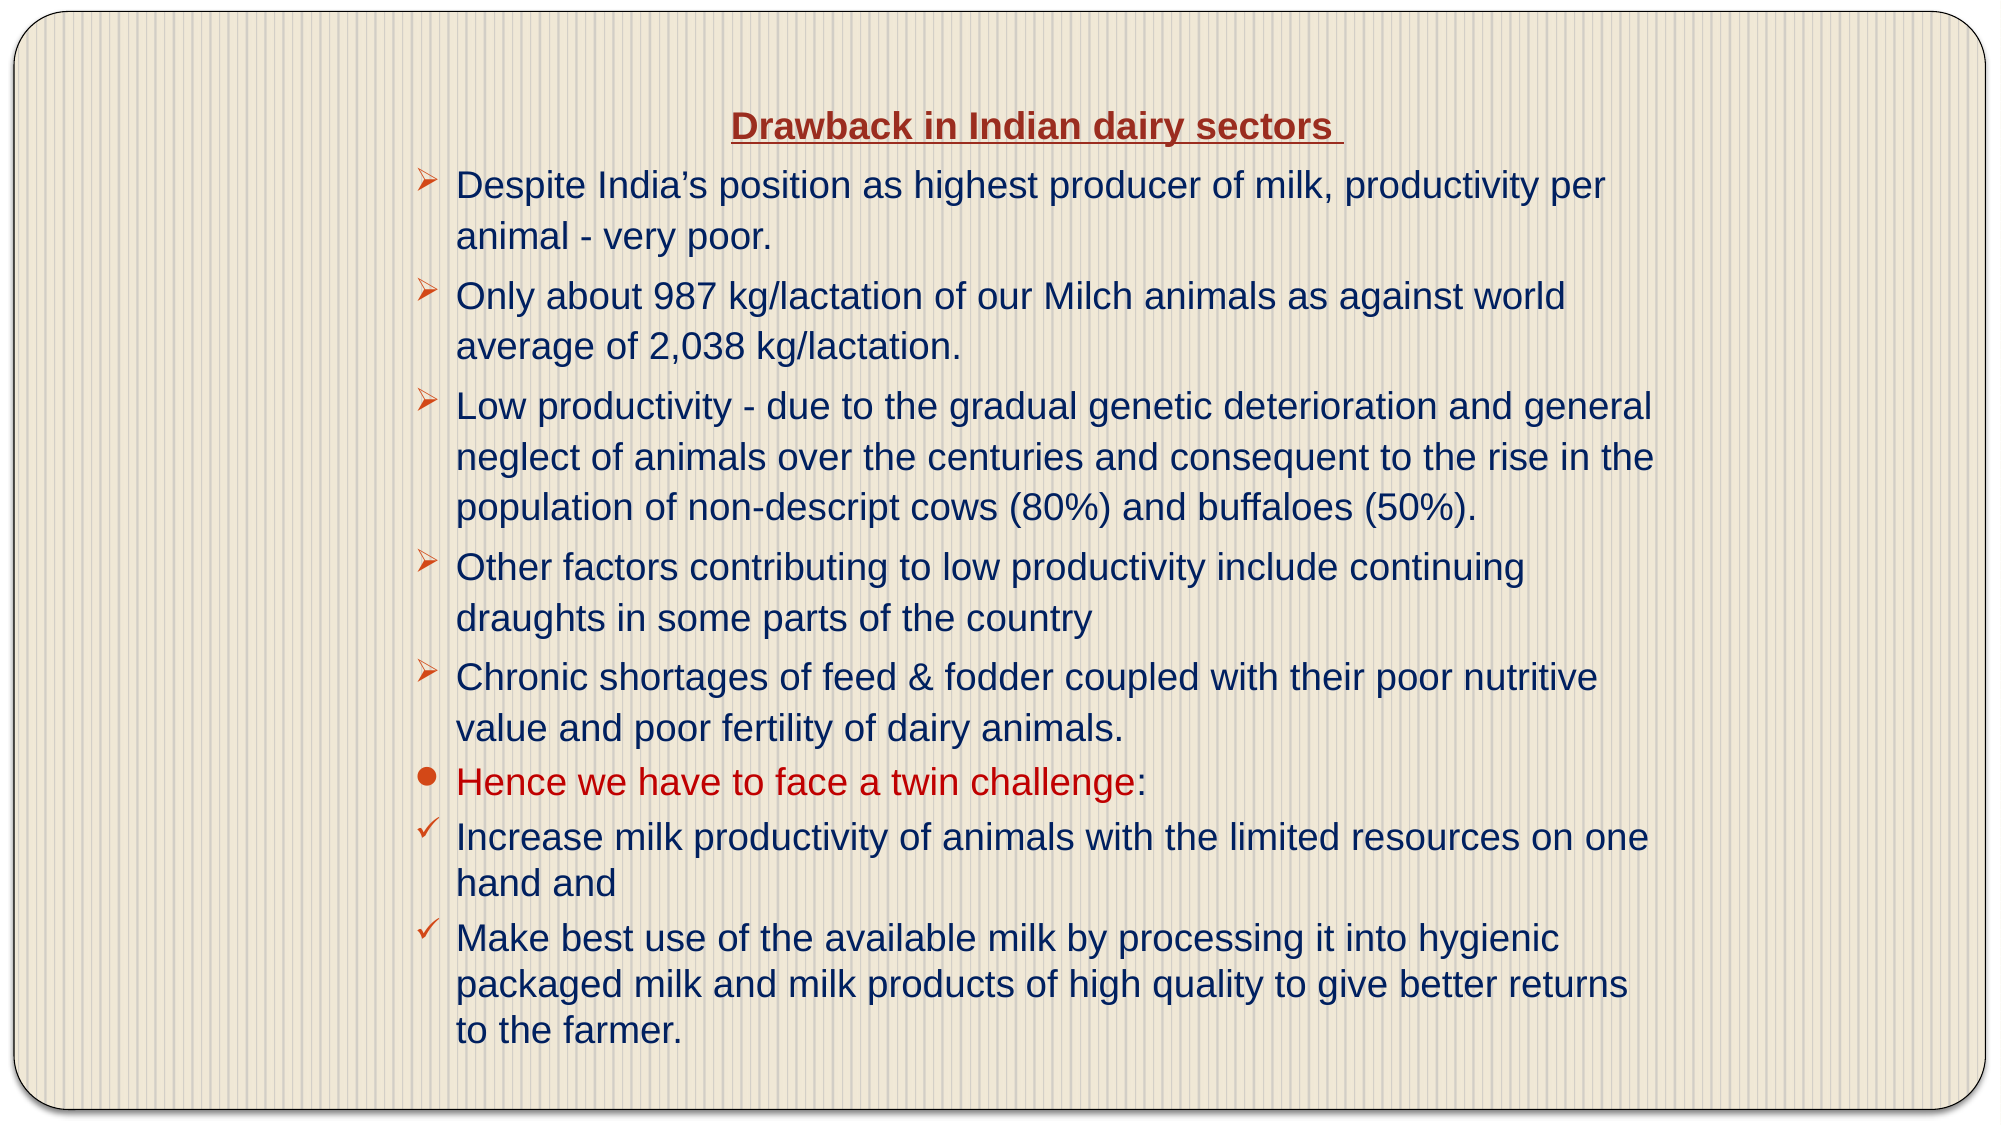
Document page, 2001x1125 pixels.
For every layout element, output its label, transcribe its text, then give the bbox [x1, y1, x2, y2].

list Drawback in Indian dairy sectors Despite India’s position as highest producer of milk, productivity per animal - very poor. Only about 987 kg/lactation of our Milch animals as against world average of 2,038 kg/lactation. Low productivity - due to the gradual genetic deterioration and general neglect of animals over the centuries and consequent to the rise in the population of non-descript cows (80%) and buffaloes (50%). Other factors contributing to low productivity include continuing draughts in some parts of the country Chronic shortages of feed & fodder coupled with their poor nutritive value and poor fertility of dairy animals. Hence we have to face a twin challenge: Increase milk productivity of animals with the limited resources on one hand and Make best use of the available milk by processing it into hygienic packaged milk and milk products of high quality to give better returns to the farmer. [399, 93, 1675, 1102]
